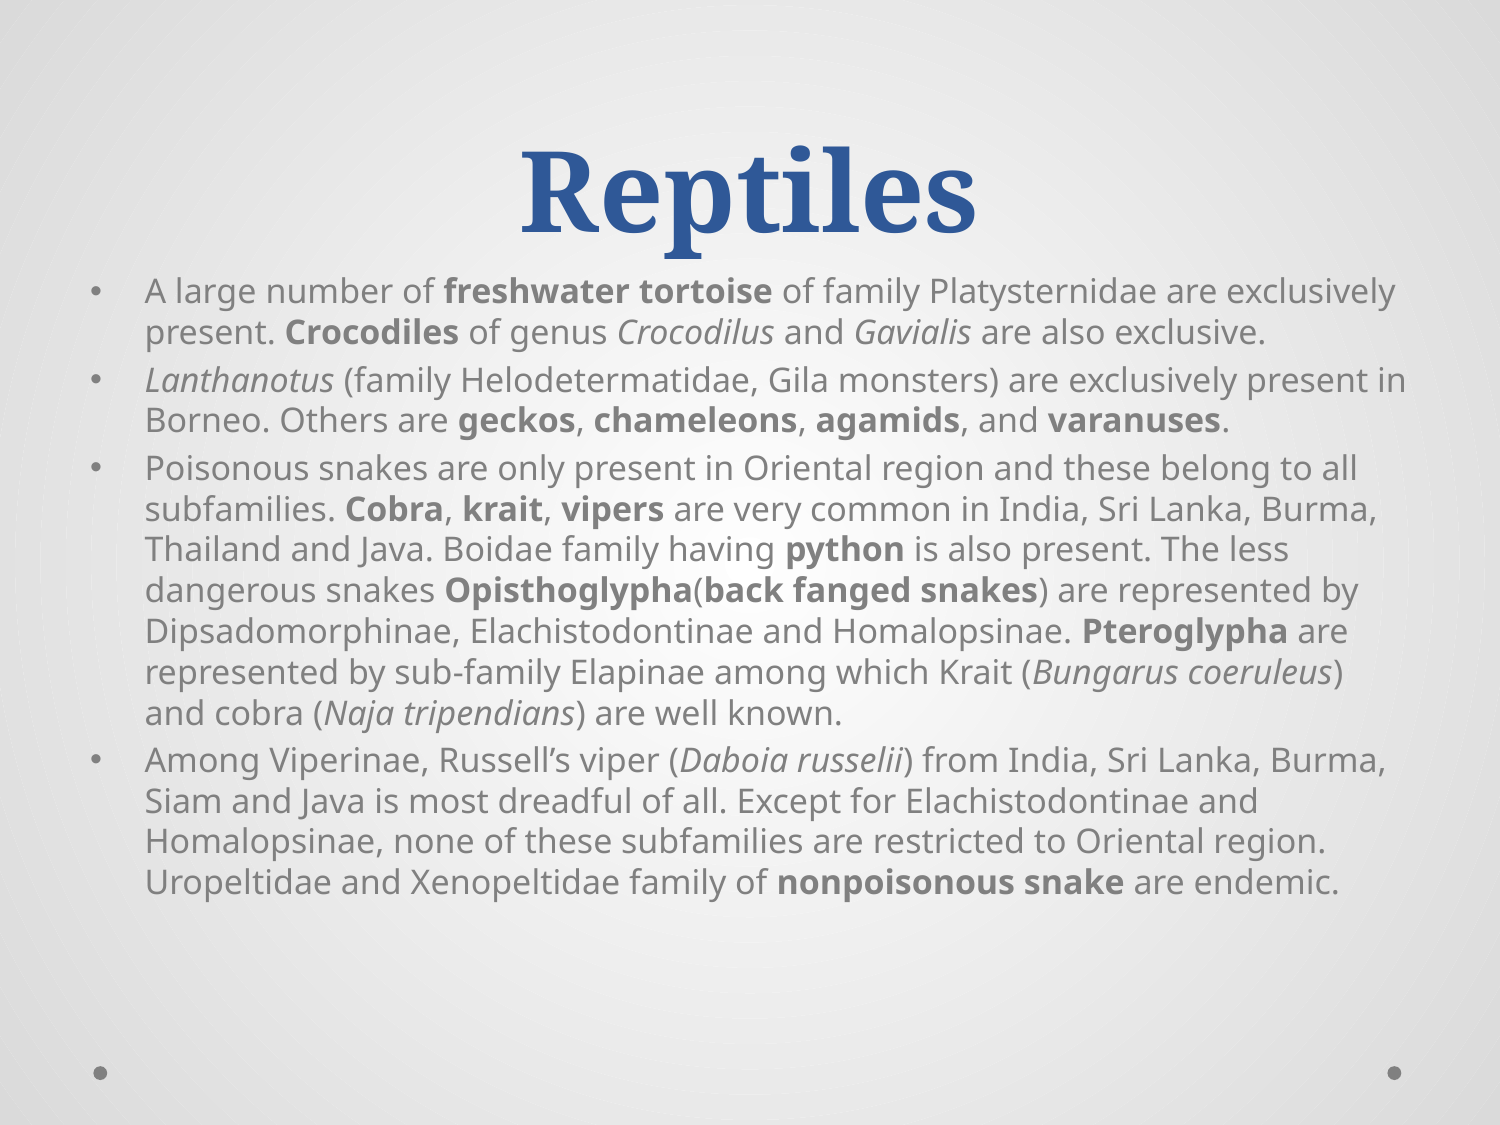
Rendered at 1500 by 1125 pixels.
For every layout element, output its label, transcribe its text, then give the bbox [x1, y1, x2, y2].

list A large number of freshwater tortoise of family Platysternidae are exclusively present. Crocodiles of genus Crocodilus and Gavialis are also exclusive. Lanthanotus (family Helodetermatidae, Gila monsters) are exclusively present in Borneo. Others are geckos, chameleons, agamids, and varanuses. Poisonous snakes are only present in Oriental region and these belong to all subfamilies. Cobra, krait, vipers are very common in India, Sri Lanka, Burma, Thailand and Java. Boidae family having python is also present. The less dangerous snakes Opisthoglypha(back fanged snakes) are represented by Dipsadomorphinae, Elachistodontinae and Homalopsinae. Pteroglypha are represented by sub-family Elapinae among which Krait (Bungarus coeruleus) and cobra (Naja tripendians) are well known. Among Viperinae, Russell’s viper (Daboia russelii) from India, Sri Lanka, Burma, Siam and Java is most dreadful of all. Except for Elachistodontinae and Homalopsinae, none of these subfamilies are restricted to Oriental region. Uropeltidae and Xenopeltidae family of nonpoisonous snake are endemic. [75, 262, 1425, 1005]
title Reptiles [75, 0, 1425, 262]
